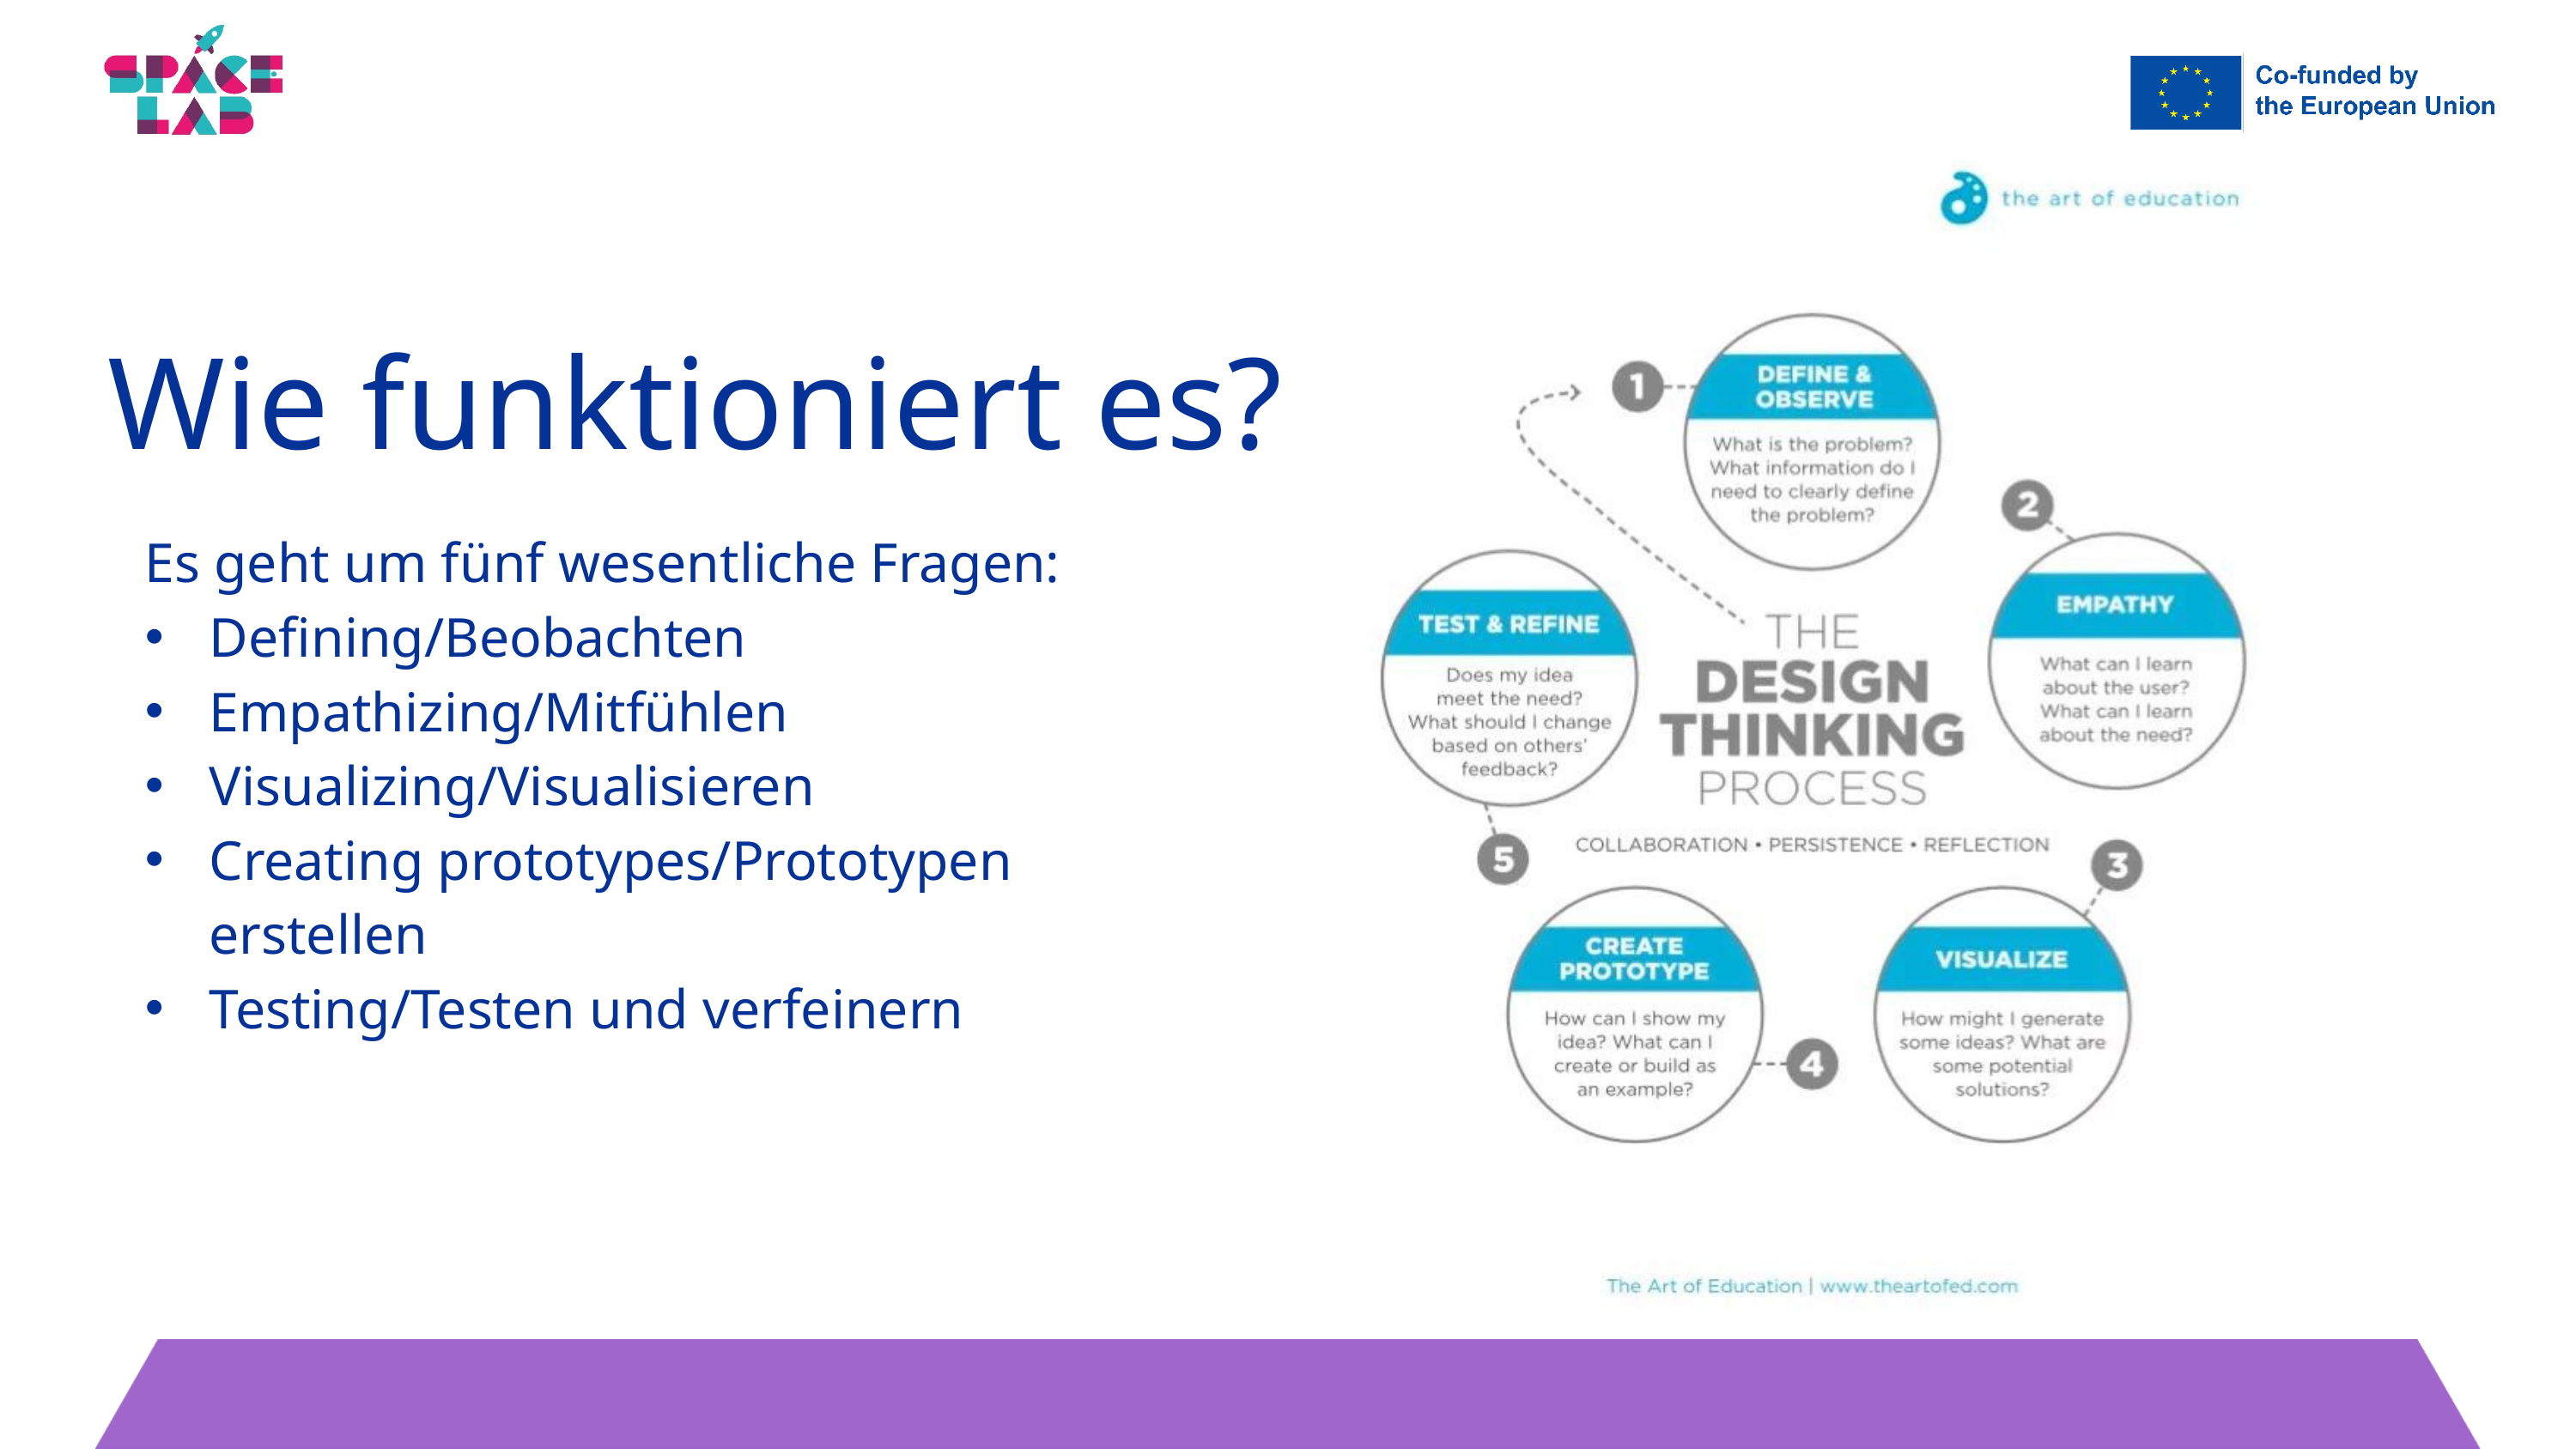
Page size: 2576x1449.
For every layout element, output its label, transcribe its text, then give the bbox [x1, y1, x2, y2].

picture [95, 1339, 2481, 1449]
picture [95, 15, 290, 142]
text_box Wie funktioniert es? [101, 323, 1288, 475]
text_box Es geht um fünf wesentliche Fragen: Defining/Beobachten Empathizing/Mitfühlen Visualizing/Visualisieren Creating prototypes/Prototypen erstellen Testing/Testen und verfeinern [144, 518, 1216, 1040]
picture [1342, 50, 2523, 1332]
